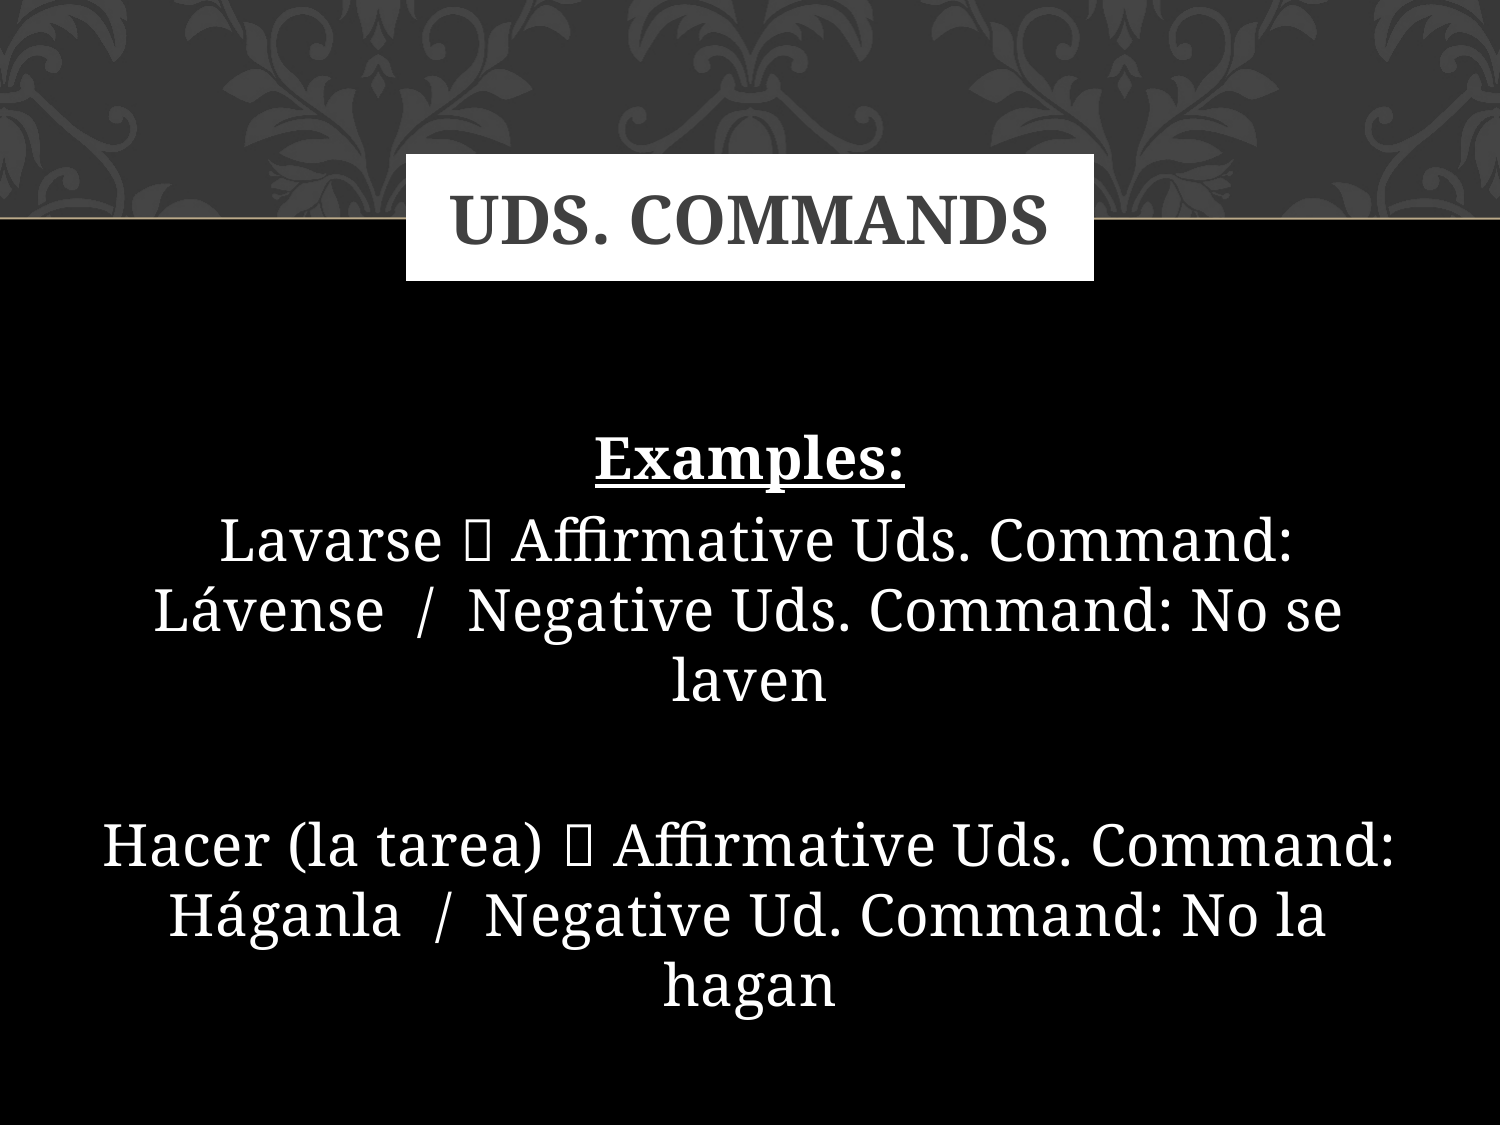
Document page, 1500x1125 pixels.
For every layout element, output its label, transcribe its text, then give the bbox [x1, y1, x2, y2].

title UdS. Commands [406, 154, 1094, 281]
list Examples: Lavarse  Affirmative Uds. Command: Lávense / Negative Uds. Command: No se laven Hacer (la tarea)  Affirmative Uds. Command: Háganla / Negative Ud. Command: No la hagan [75, 331, 1425, 1100]
